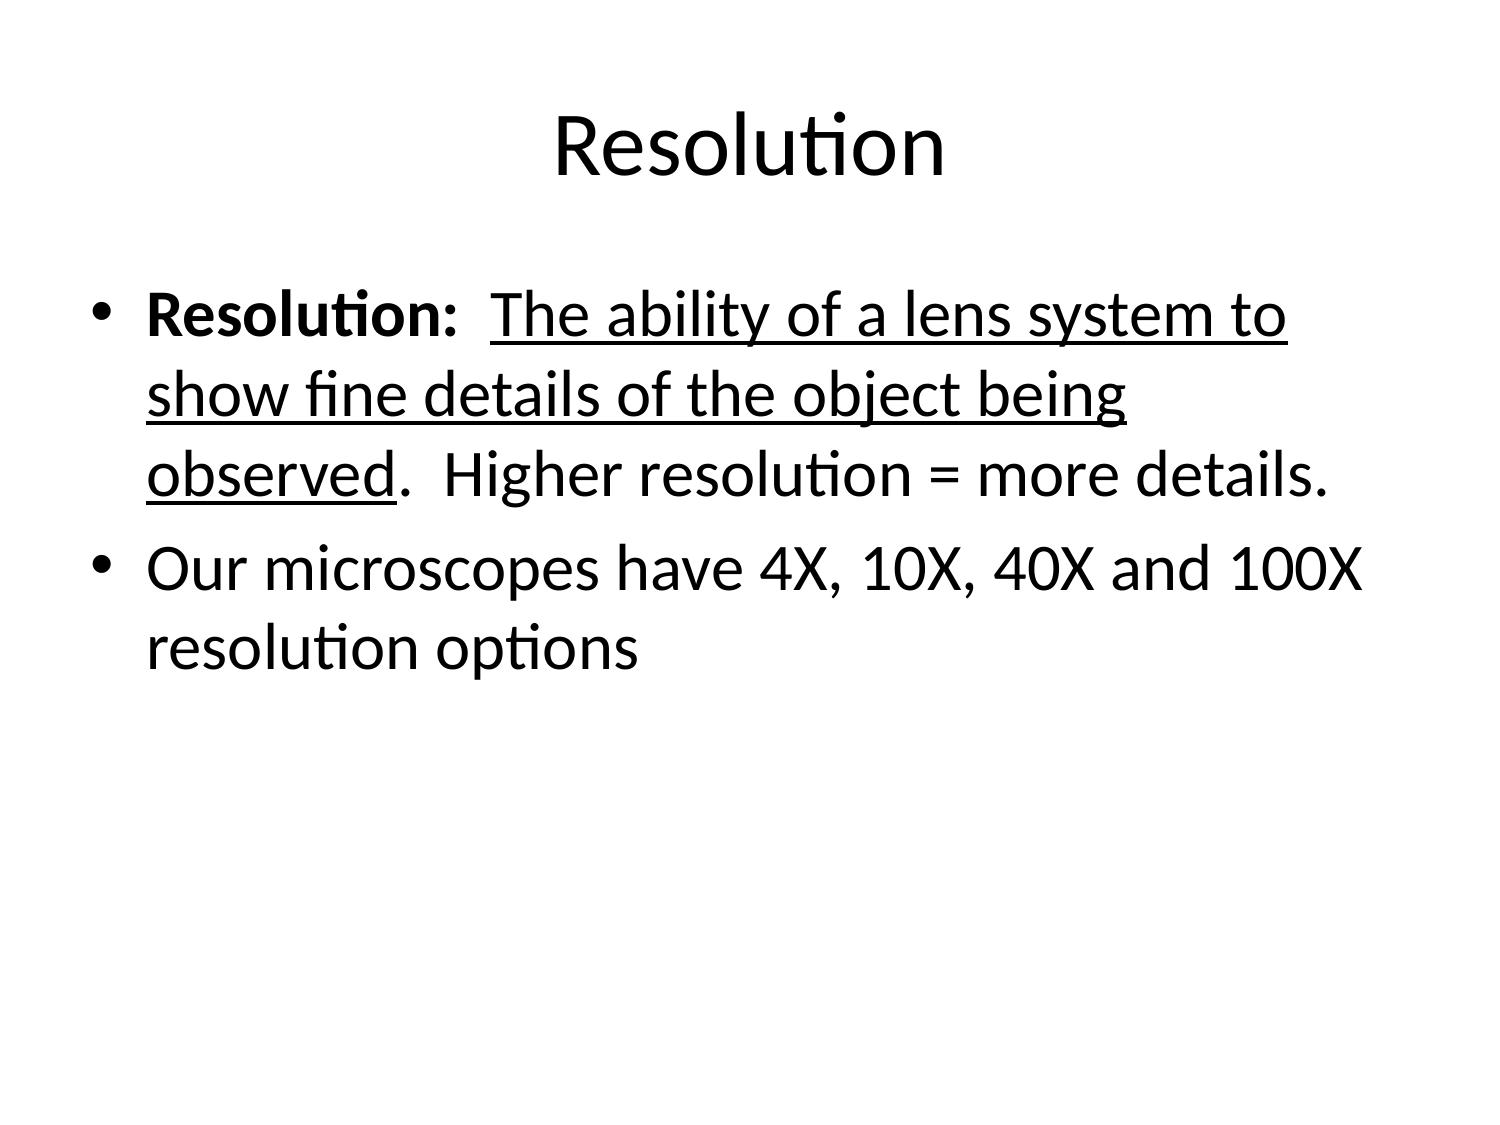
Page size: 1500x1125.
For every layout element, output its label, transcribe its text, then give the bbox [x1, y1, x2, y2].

title Resolution [75, 45, 1425, 233]
list Resolution: The ability of a lens system to show fine details of the object being observed. Higher resolution = more details. Our microscopes have 4X, 10X, 40X and 100X resolution options [75, 262, 1425, 1005]
